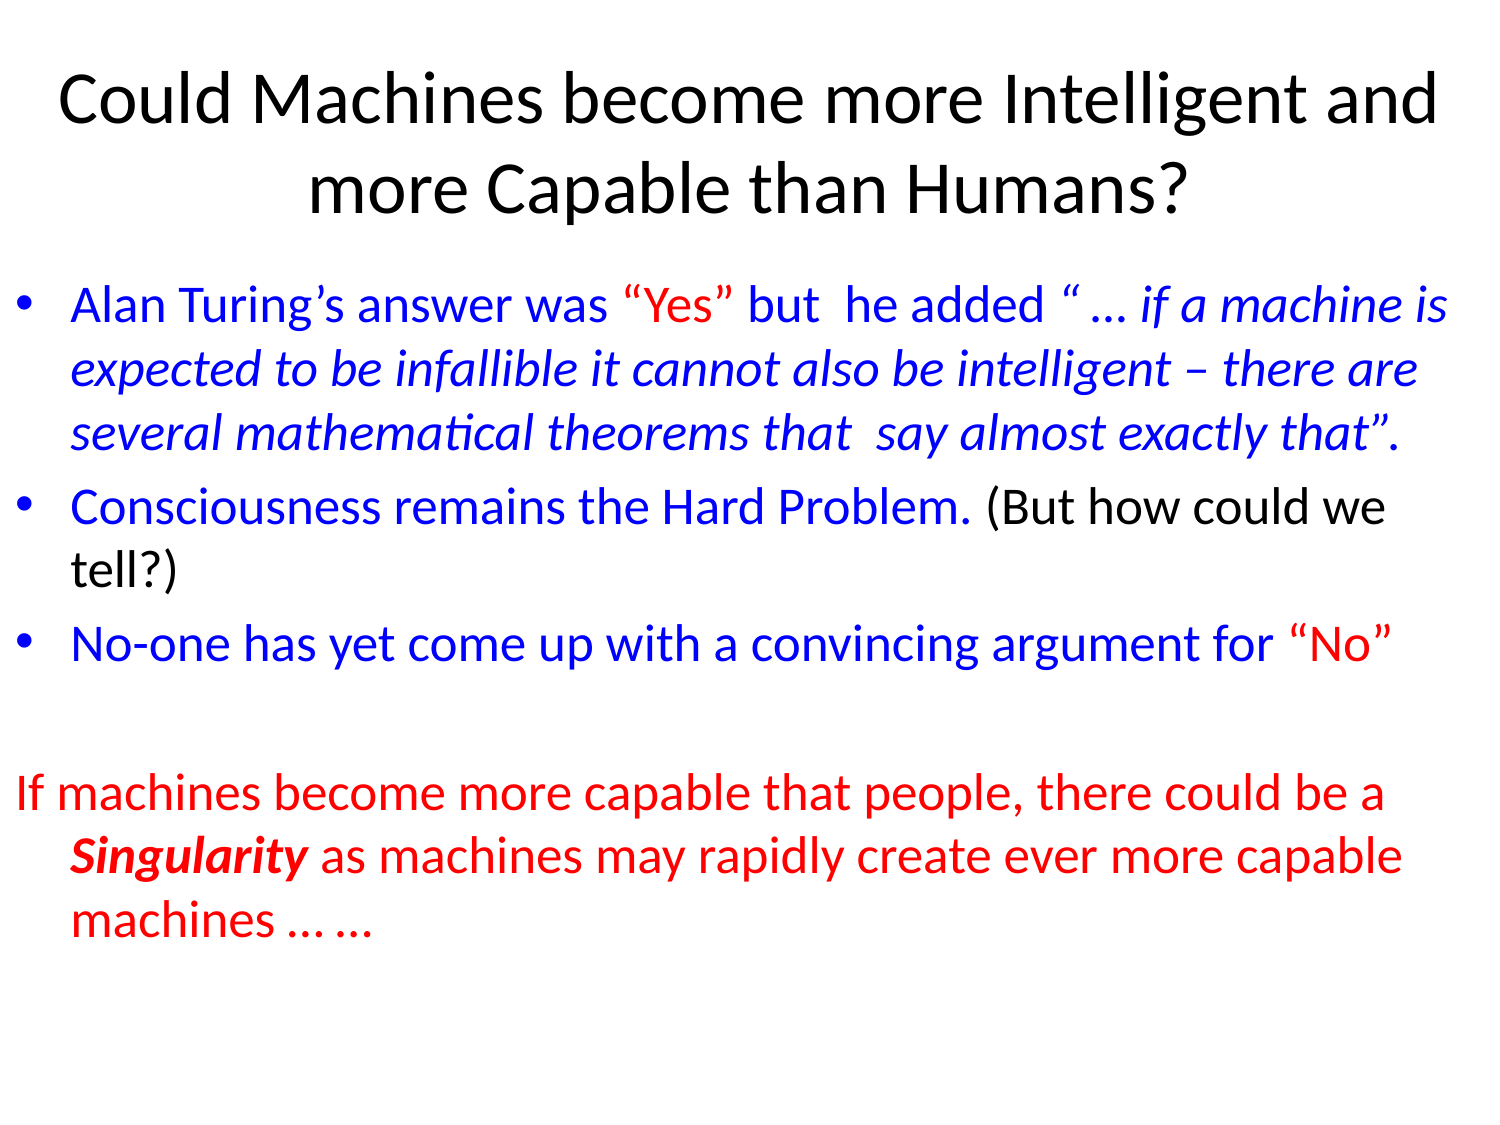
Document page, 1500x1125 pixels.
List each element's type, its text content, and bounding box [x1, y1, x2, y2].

title Could Machines become more Intelligent and more Capable than Humans? [0, 37, 1500, 241]
list Alan Turing’s answer was “Yes” but he added “ … if a machine is expected to be infallible it cannot also be intelligent – there are several mathematical theorems that say almost exactly that”. Consciousness remains the Hard Problem. (But how could we tell?) No-one has yet come up with a convincing argument for “No” If machines become more capable that people, there could be a Singularity as machines may rapidly create ever more capable machines … … [0, 262, 1470, 1005]
